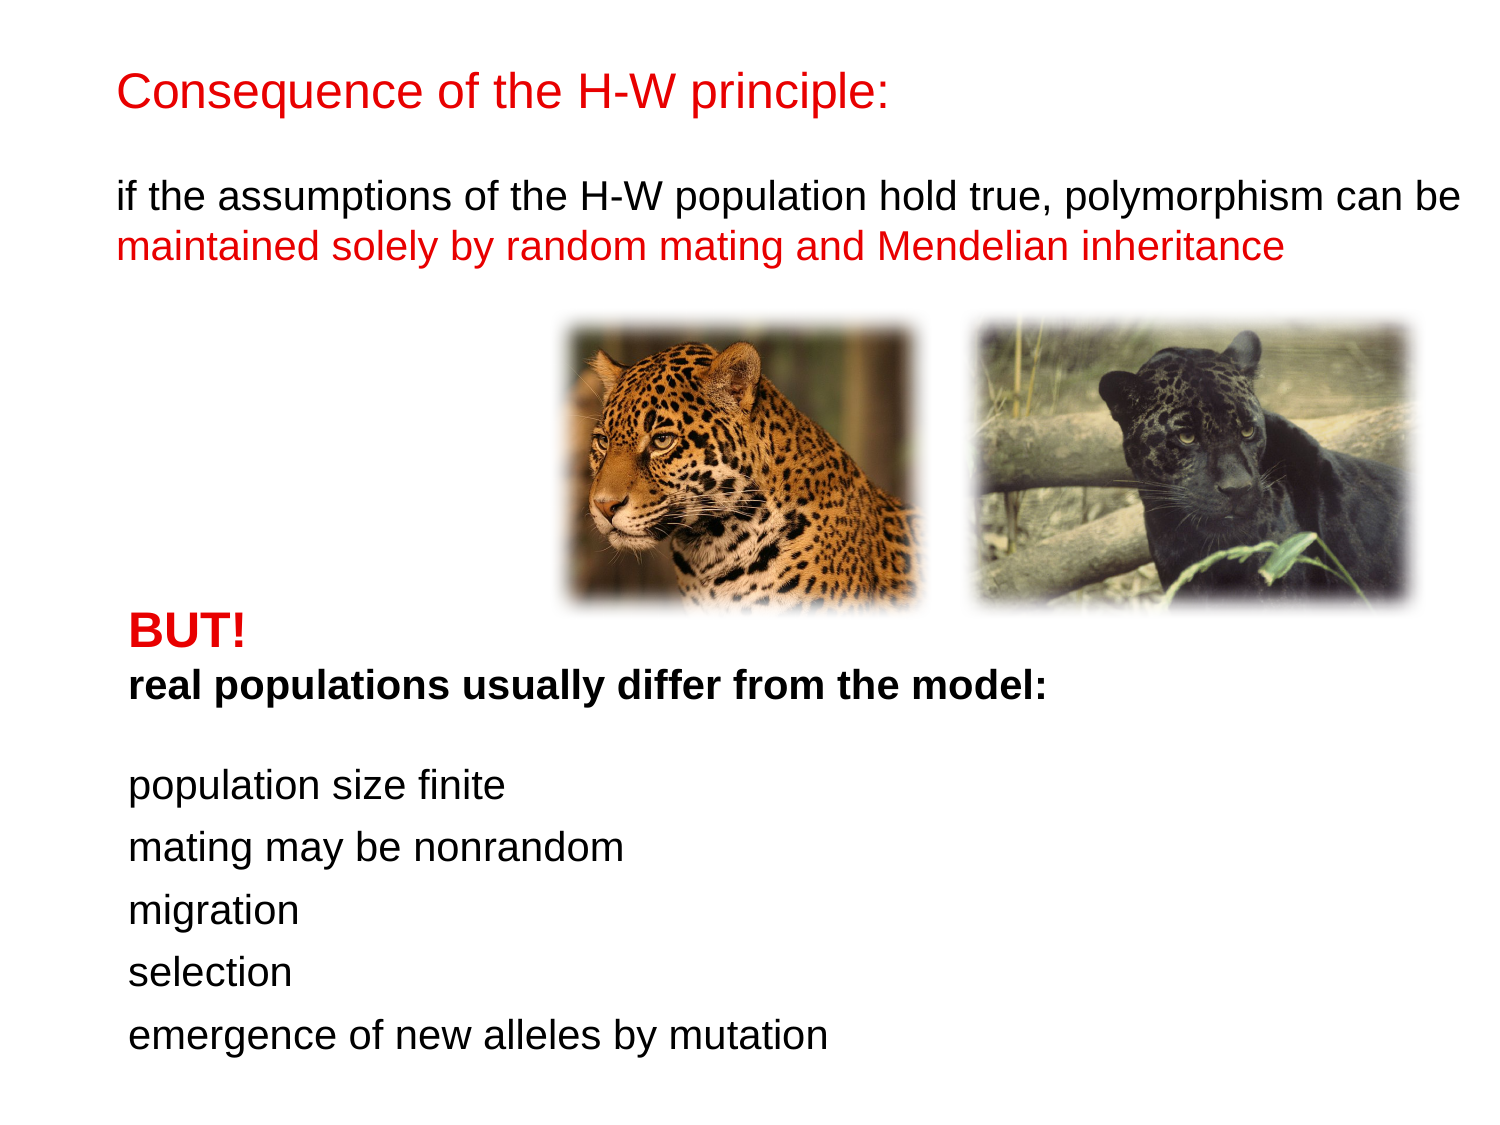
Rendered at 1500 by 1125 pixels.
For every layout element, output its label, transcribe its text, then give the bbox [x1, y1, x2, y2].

text_box Consequence of the H-W principle: if the assumptions of the H-W population hold true, polymorphism can be maintained solely by random mating and Mendelian inheritance [101, 51, 1477, 276]
picture [959, 307, 1427, 620]
text_box BUT! real populations usually differ from the model: population size finite mating may be nonrandom migration selection emergence of new alleles by mutation [113, 590, 1064, 1066]
picture [549, 307, 933, 621]
